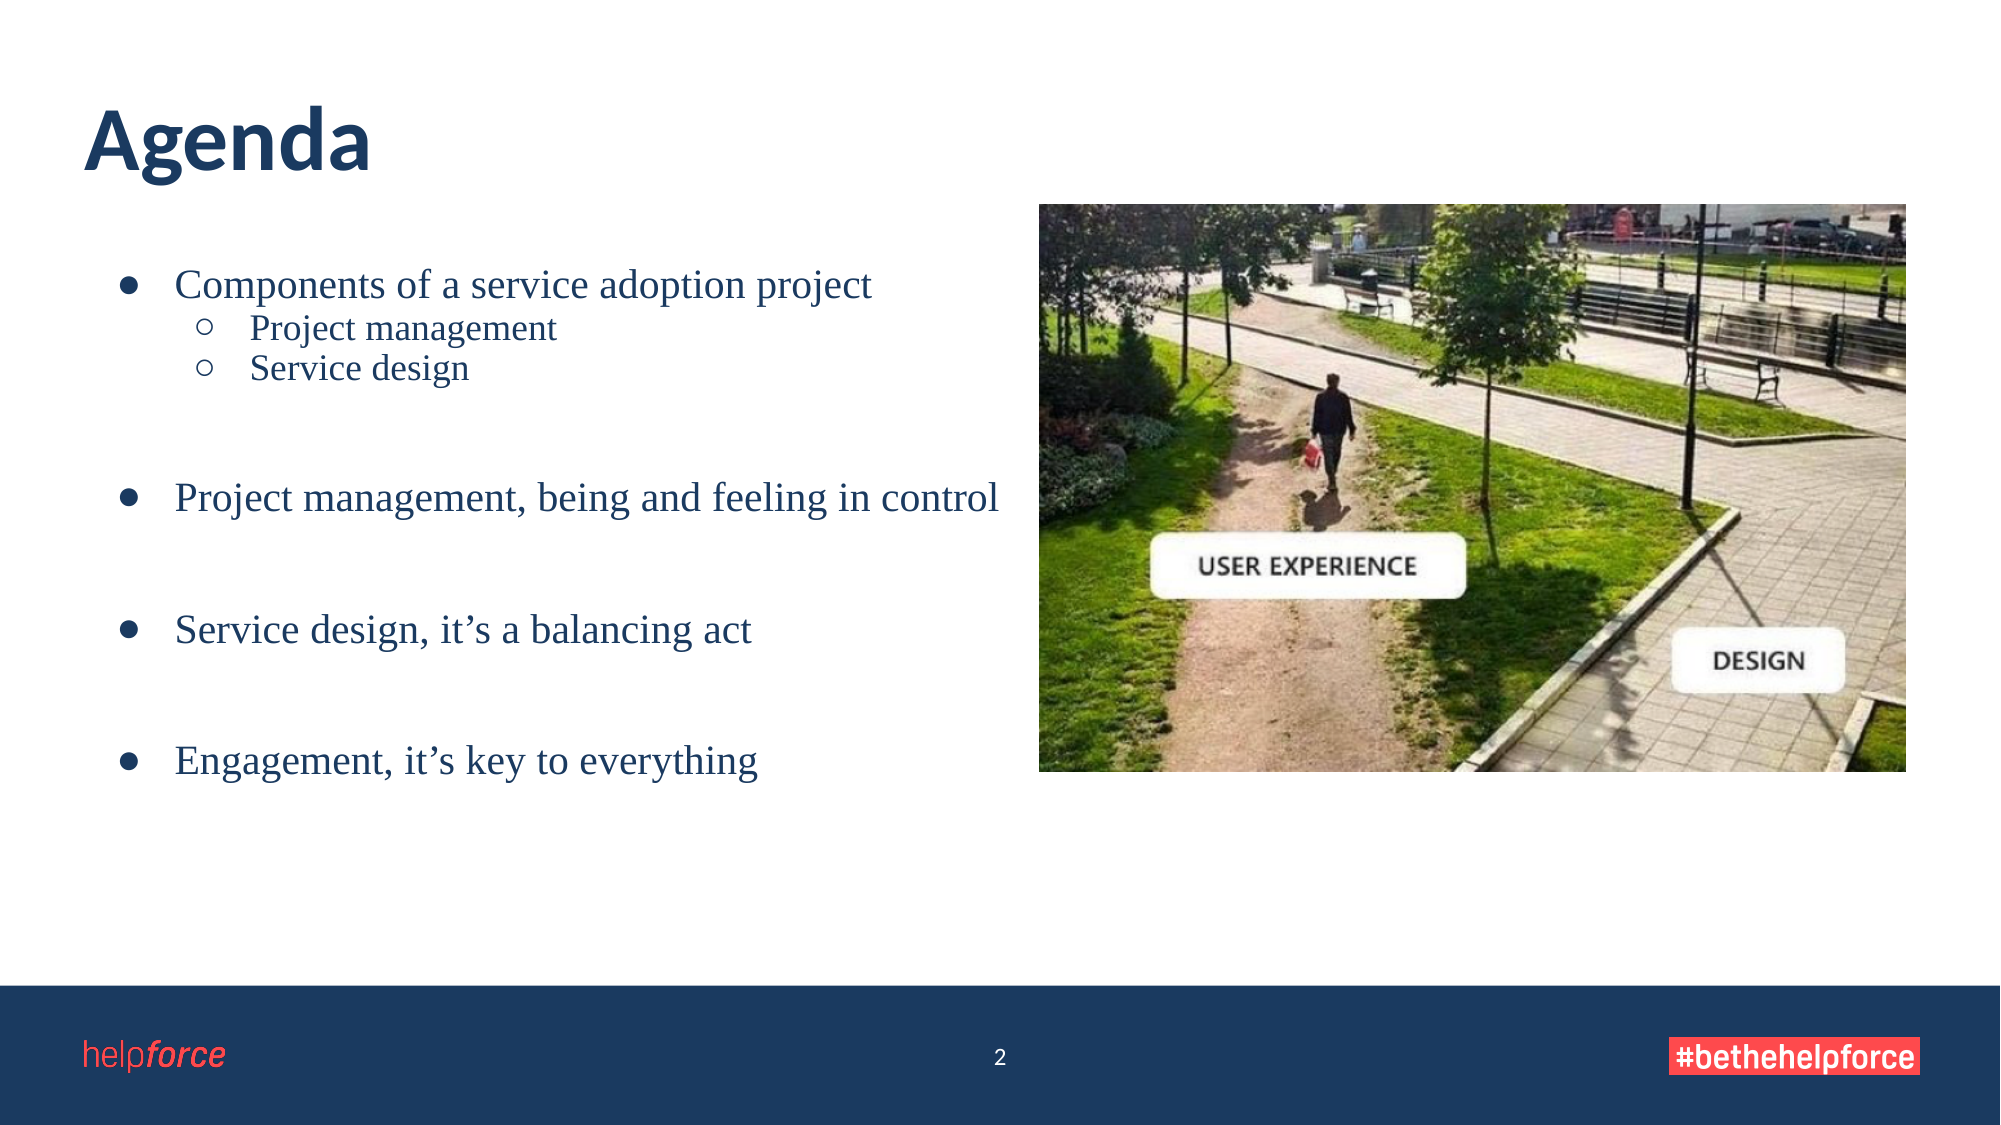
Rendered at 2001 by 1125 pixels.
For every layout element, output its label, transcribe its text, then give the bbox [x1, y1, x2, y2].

title Agenda [84, 84, 1916, 173]
picture [1669, 1037, 1920, 1075]
picture [1039, 204, 1906, 772]
picture [84, 1040, 225, 1073]
list Components of a service adoption project Project management Service design Project management, being and feeling in control Service design, it’s a balancing act Engagement, it’s key to everything [84, 255, 1916, 934]
